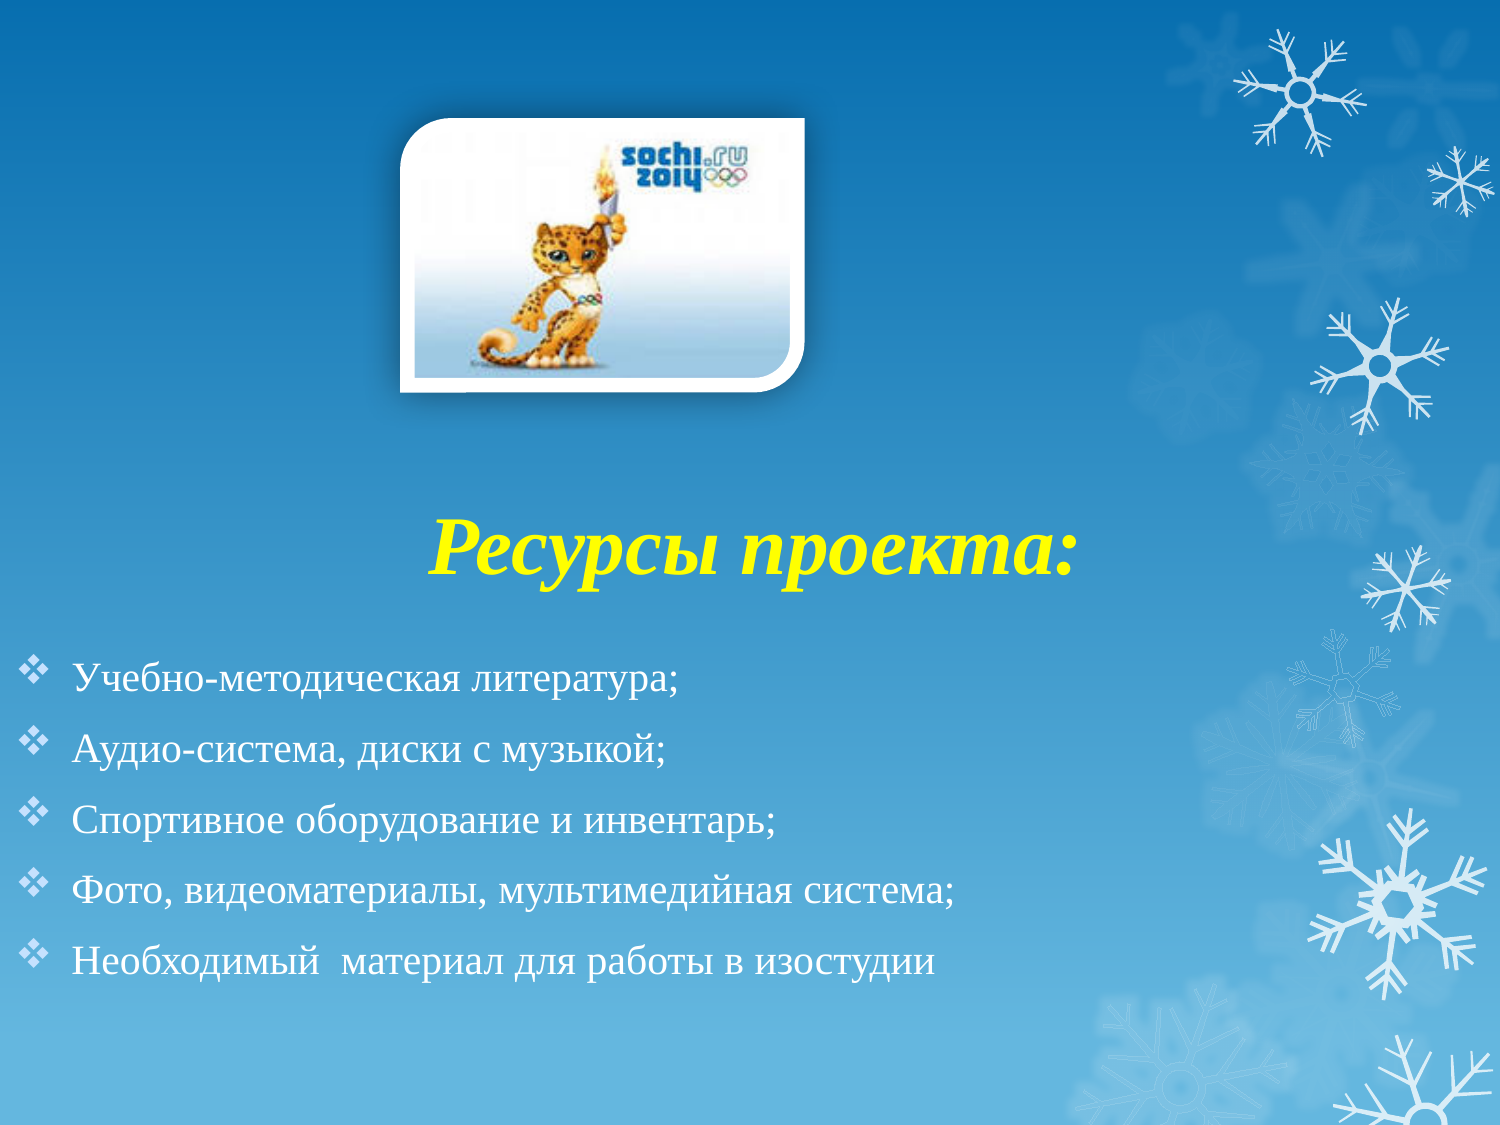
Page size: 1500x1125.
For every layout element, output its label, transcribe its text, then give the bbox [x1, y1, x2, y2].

picture [406, 124, 798, 386]
title Ресурсы проекта: [100, 411, 1412, 671]
list Учебно-методическая литература; Аудио-система, диски с музыкой; Спортивное оборудование и инвентарь; Фото, видеоматериалы, мультимедийная система; Необходимый материал для работы в изостудии [0, 609, 1388, 1094]
